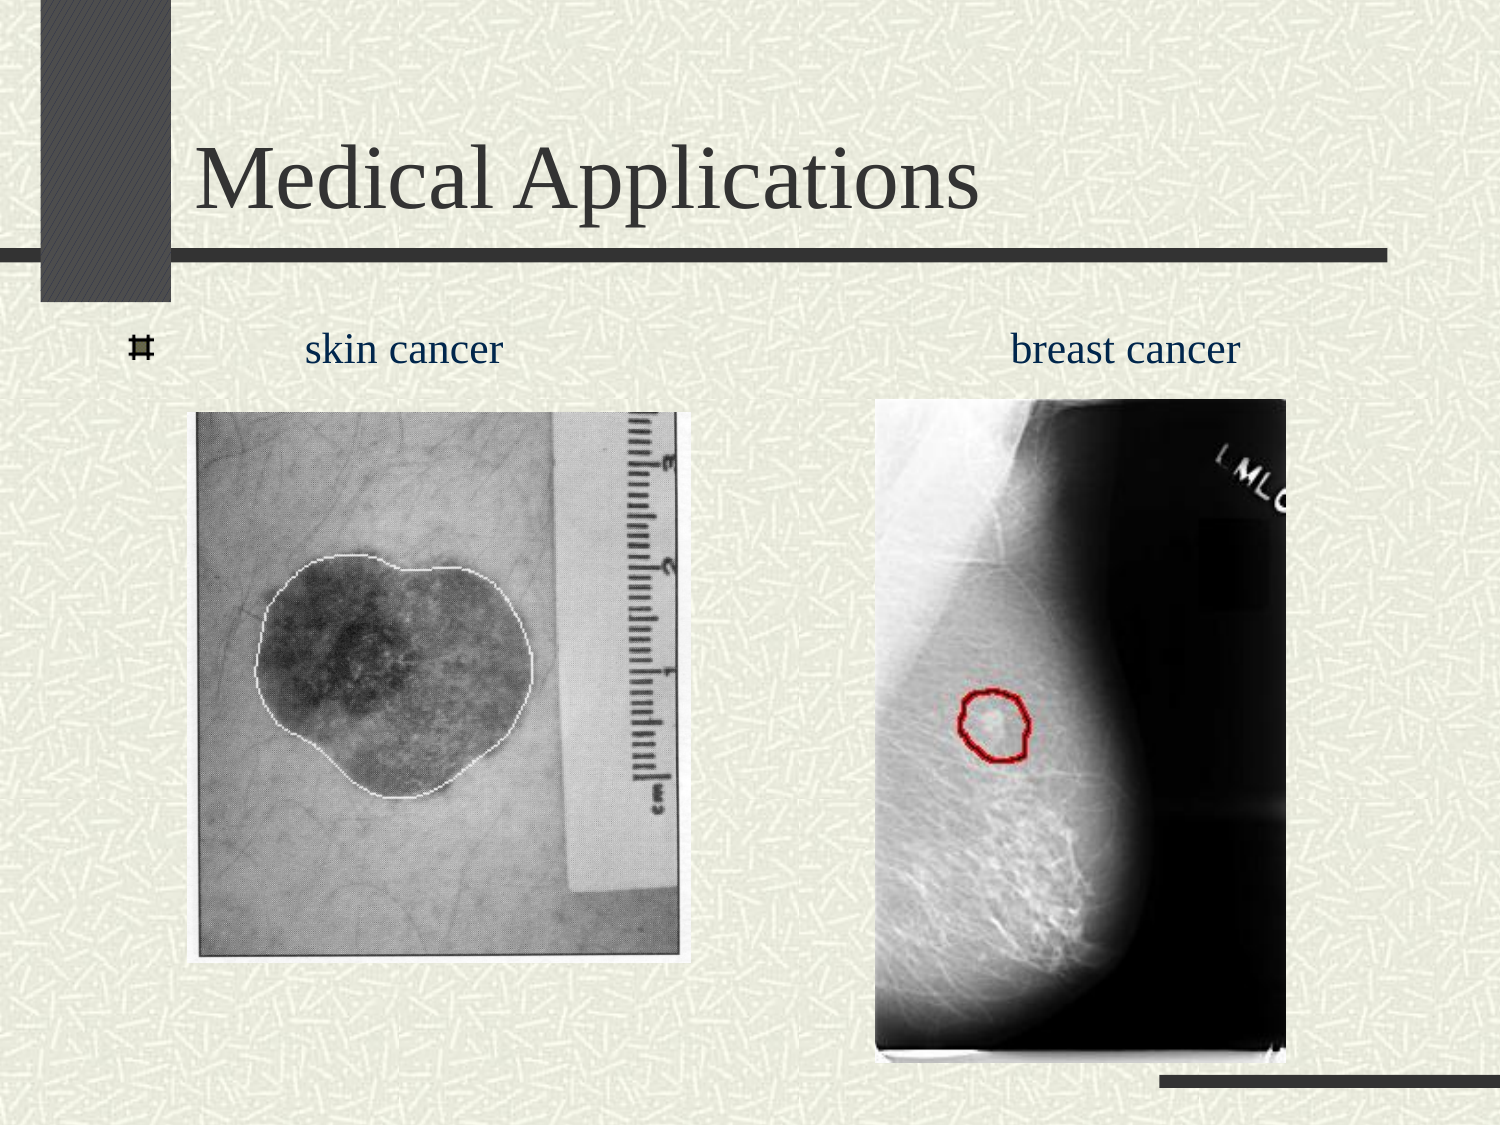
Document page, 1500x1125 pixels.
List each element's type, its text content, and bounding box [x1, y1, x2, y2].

title Medical Applications [179, 46, 1455, 235]
picture [0, 0, 1500, 1125]
picture [0, 0, 40, 248]
list skin cancer breast cancer [112, 312, 1388, 1000]
